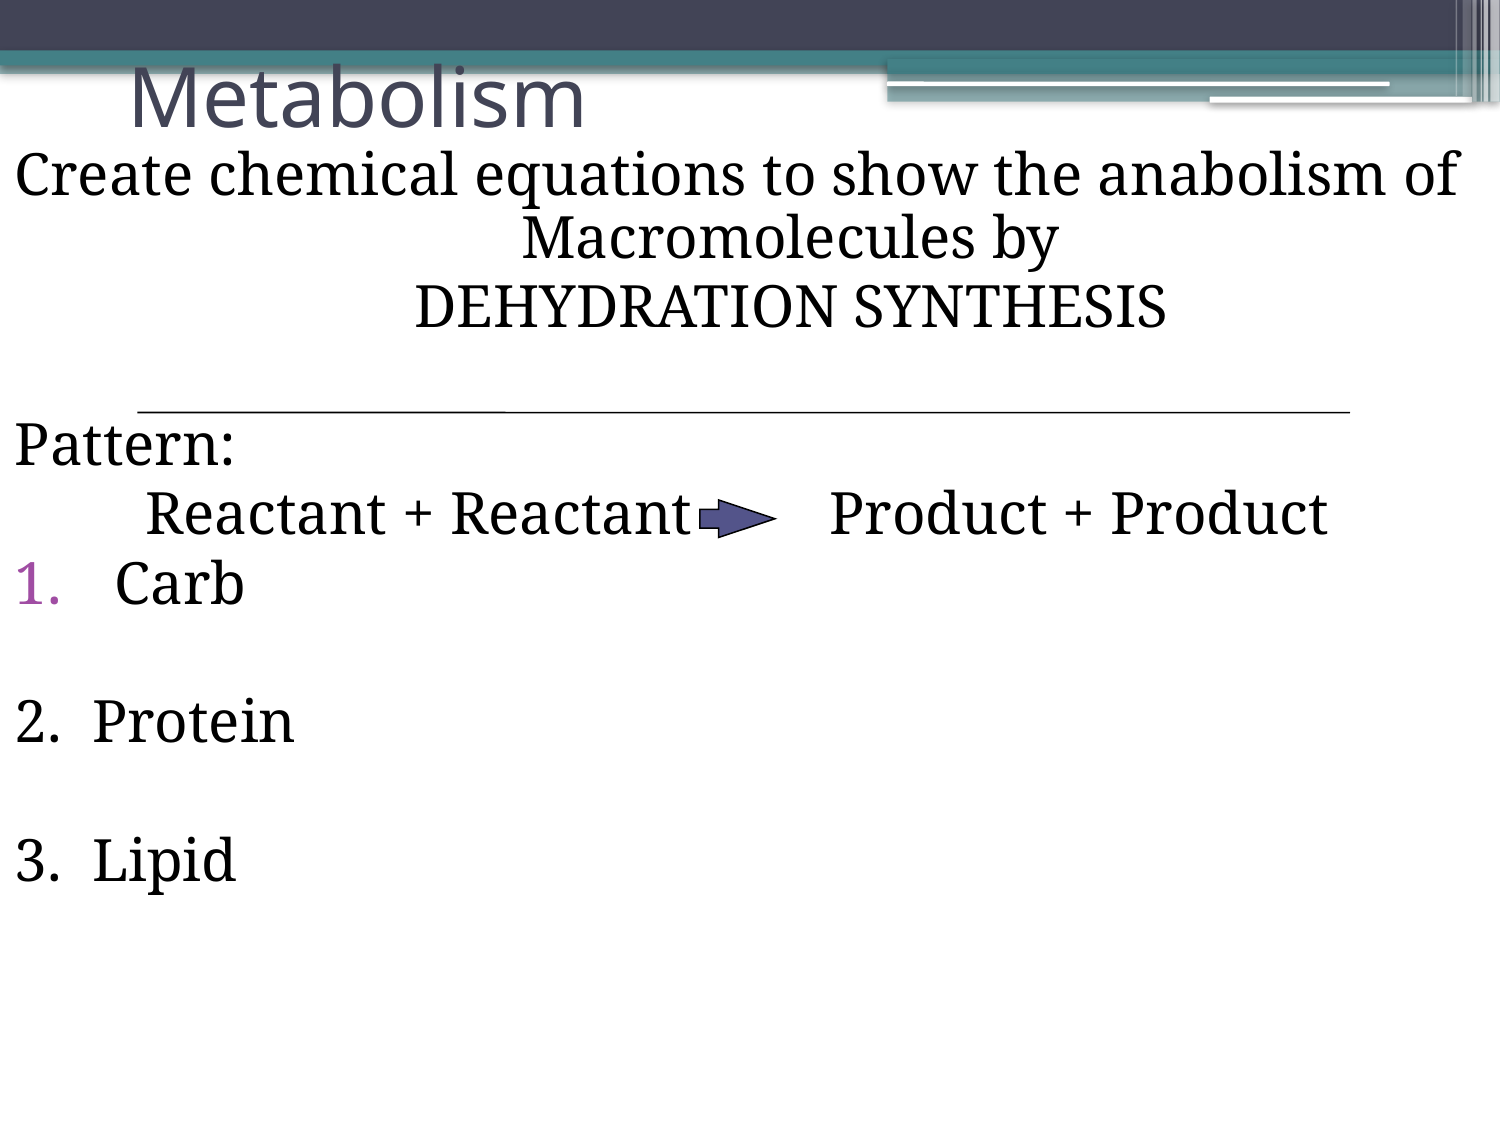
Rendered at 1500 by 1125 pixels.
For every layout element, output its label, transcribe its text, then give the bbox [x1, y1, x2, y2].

title Metabolism [112, 0, 1388, 137]
list Create chemical equations to show the anabolism of Macromolecules by DEHYDRATION SYNTHESIS Pattern: Reactant + Reactant Product + Product Carb 2. Protein 3. Lipid [0, 137, 1500, 1000]
text_box [699, 499, 775, 538]
